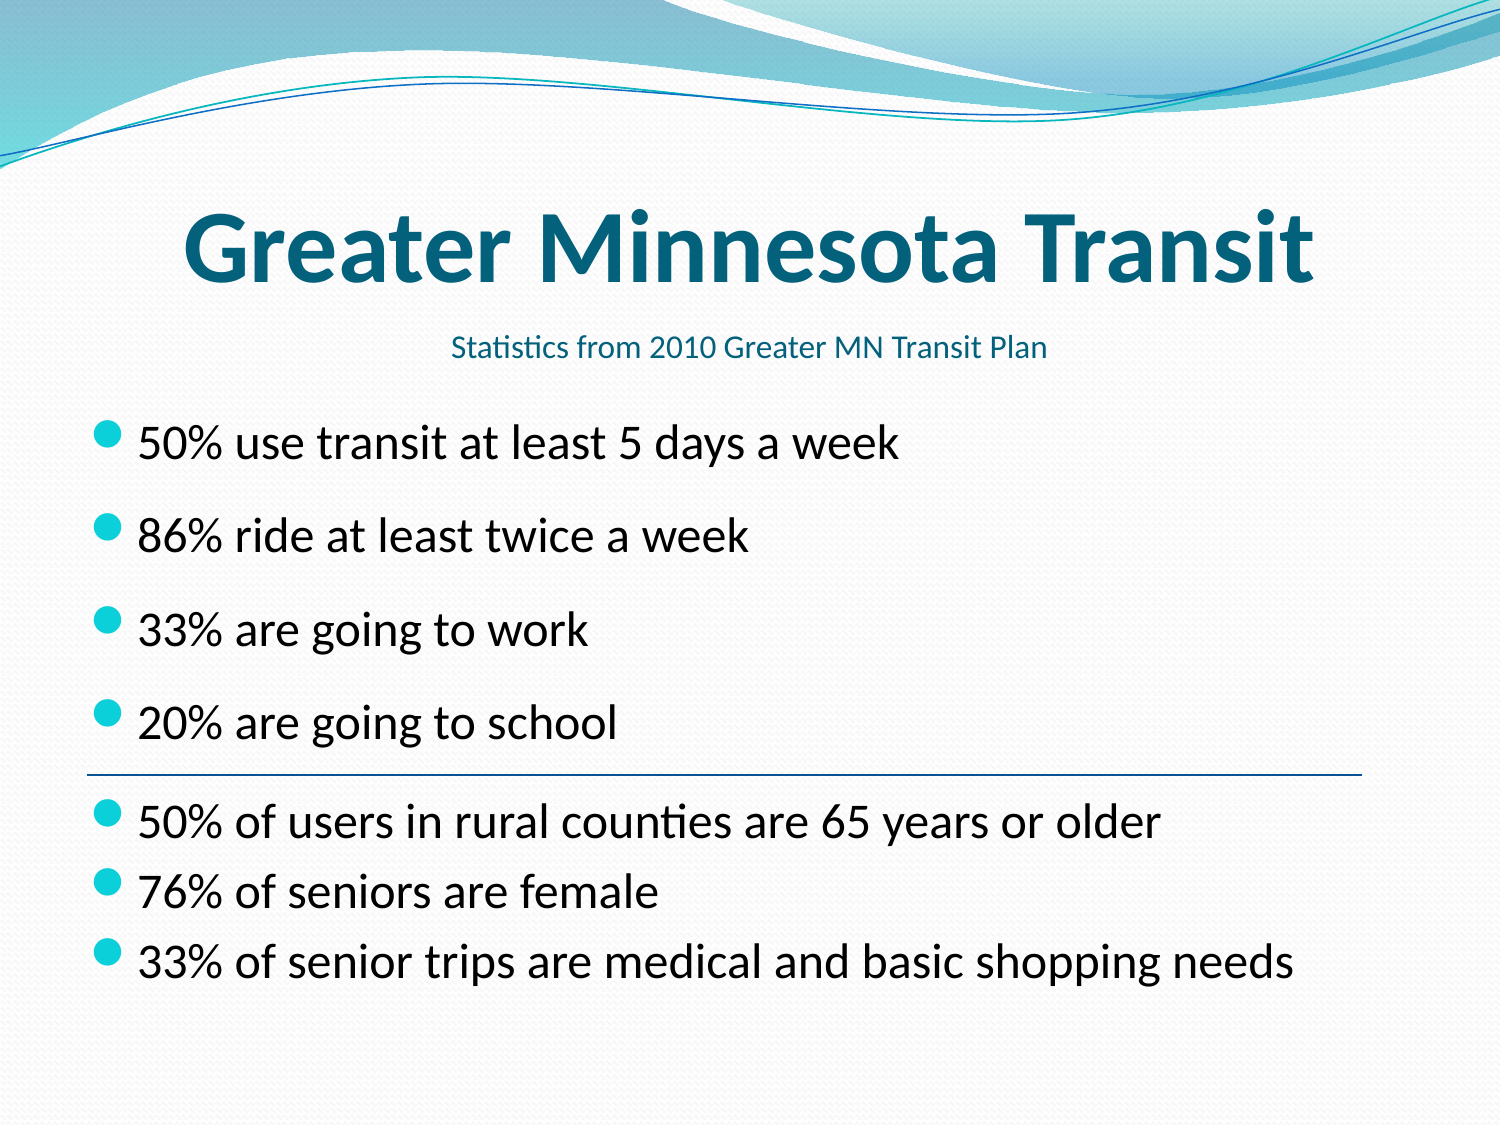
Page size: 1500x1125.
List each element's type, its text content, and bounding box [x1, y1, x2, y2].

title Greater Minnesota Transit [75, 115, 1425, 303]
list Statistics from 2010 Greater MN Transit Plan 50% use transit at least 5 days a week 86% ride at least twice a week 33% are going to work 20% are going to school 50% of users in rural counties are 65 years or older 76% of seniors are female 33% of senior trips are medical and basic shopping needs [75, 317, 1425, 1038]
